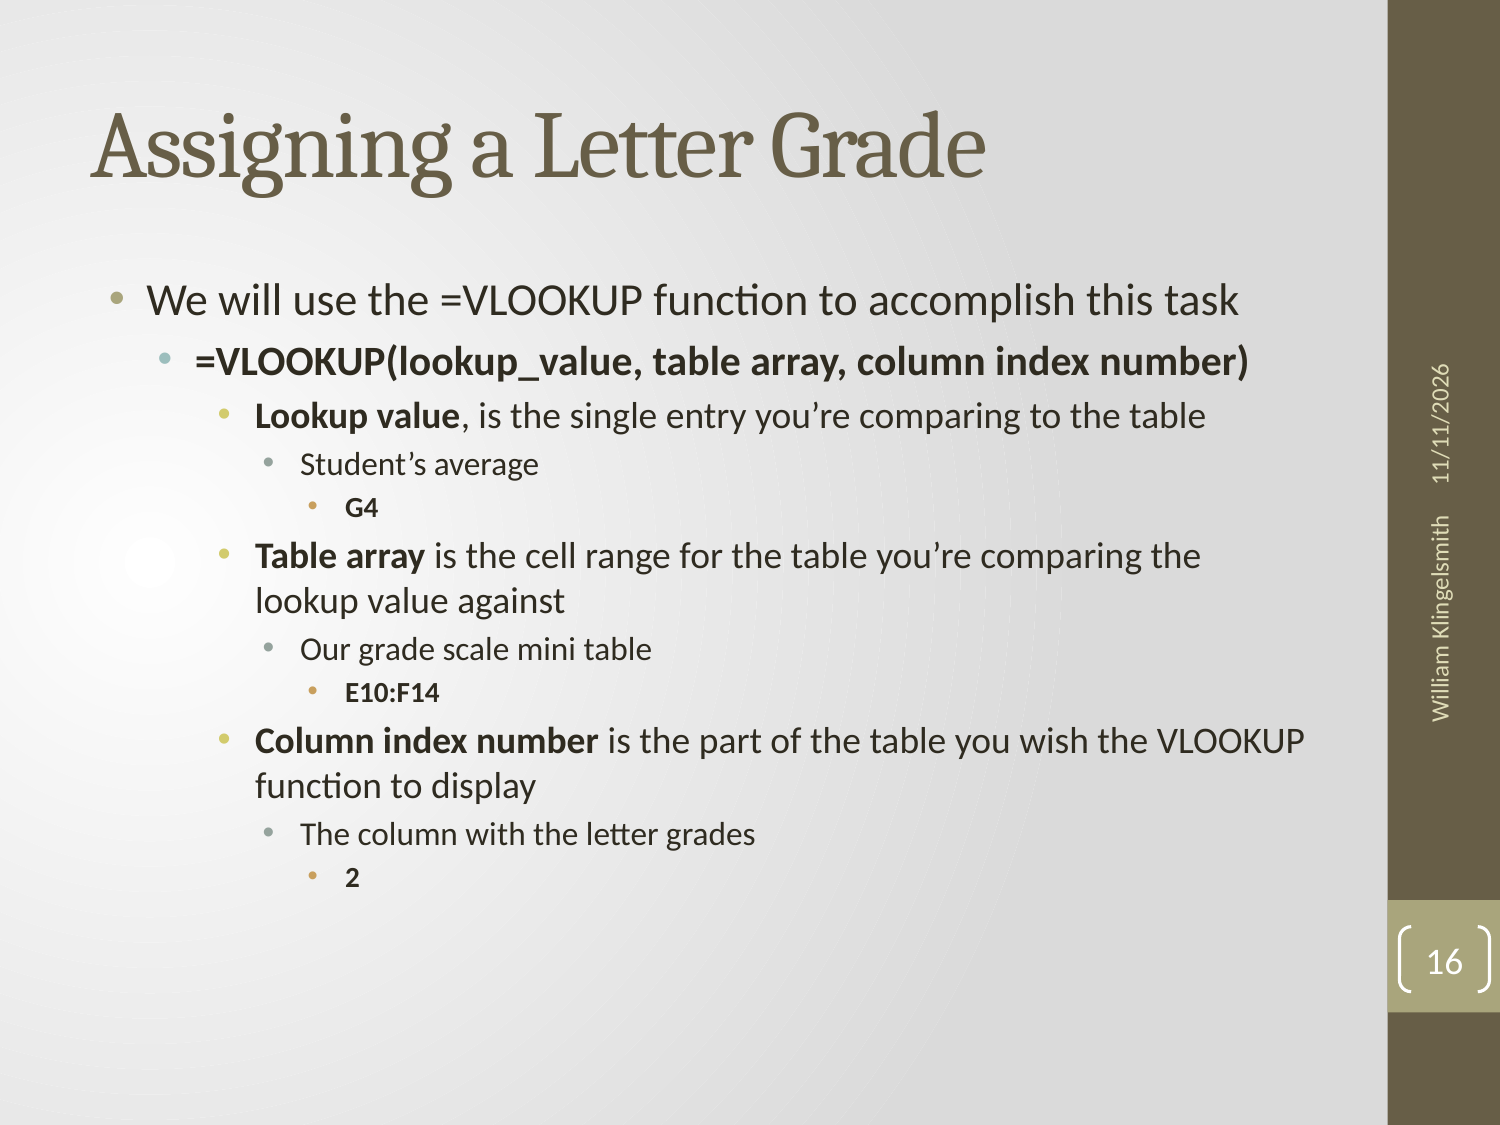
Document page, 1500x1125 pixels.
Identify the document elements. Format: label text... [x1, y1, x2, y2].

footer William Klingelsmith [1408, 500, 1469, 889]
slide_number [1408, 100, 1469, 500]
list We will use the =VLOOKUP function to accomplish this task =VLOOKUP(lookup_value, table array, column index number) Lookup value, is the single entry you’re comparing to the table Student’s average G4 Table array is the cell range for the table you’re comparing the lookup value against Our grade scale mini table E10:F14 Column index number is the part of the table you wish the VLOOKUP function to display The column with the letter grades 2 [75, 262, 1325, 1050]
slide_number 16 [1397, 925, 1492, 994]
title Assigning a Letter Grade [75, 45, 1325, 233]
